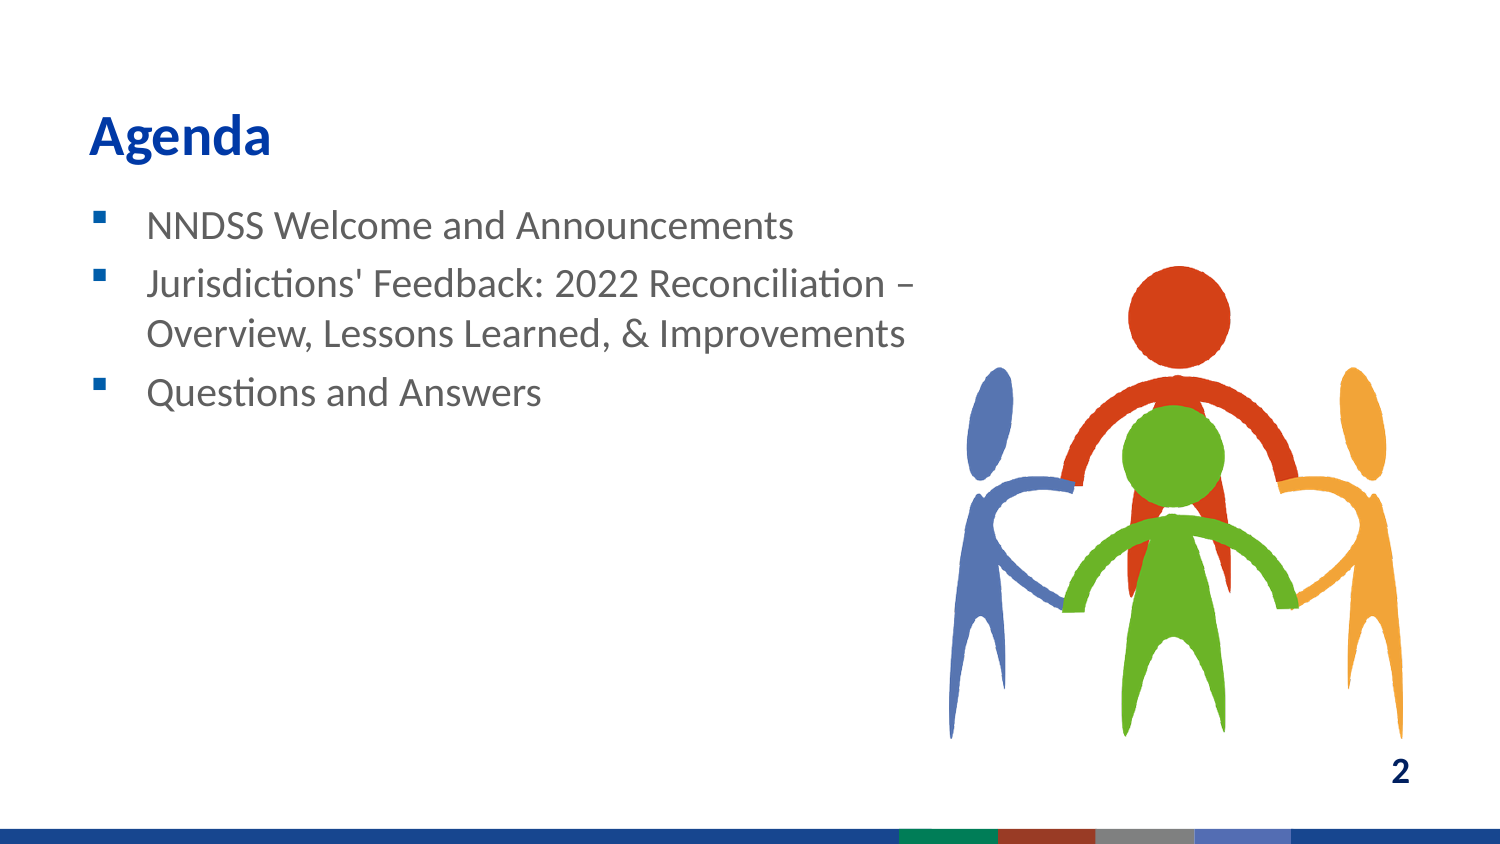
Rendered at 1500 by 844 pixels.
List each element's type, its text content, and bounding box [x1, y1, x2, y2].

picture [949, 266, 1403, 739]
title Agenda [75, 33, 1425, 175]
text_box 2 [974, 738, 1425, 799]
list NNDSS Welcome and Announcements Jurisdictions' Feedback: 2022 Reconciliation – Overview, Lessons Learned, & Improvements Questions and Answers [75, 190, 1017, 739]
